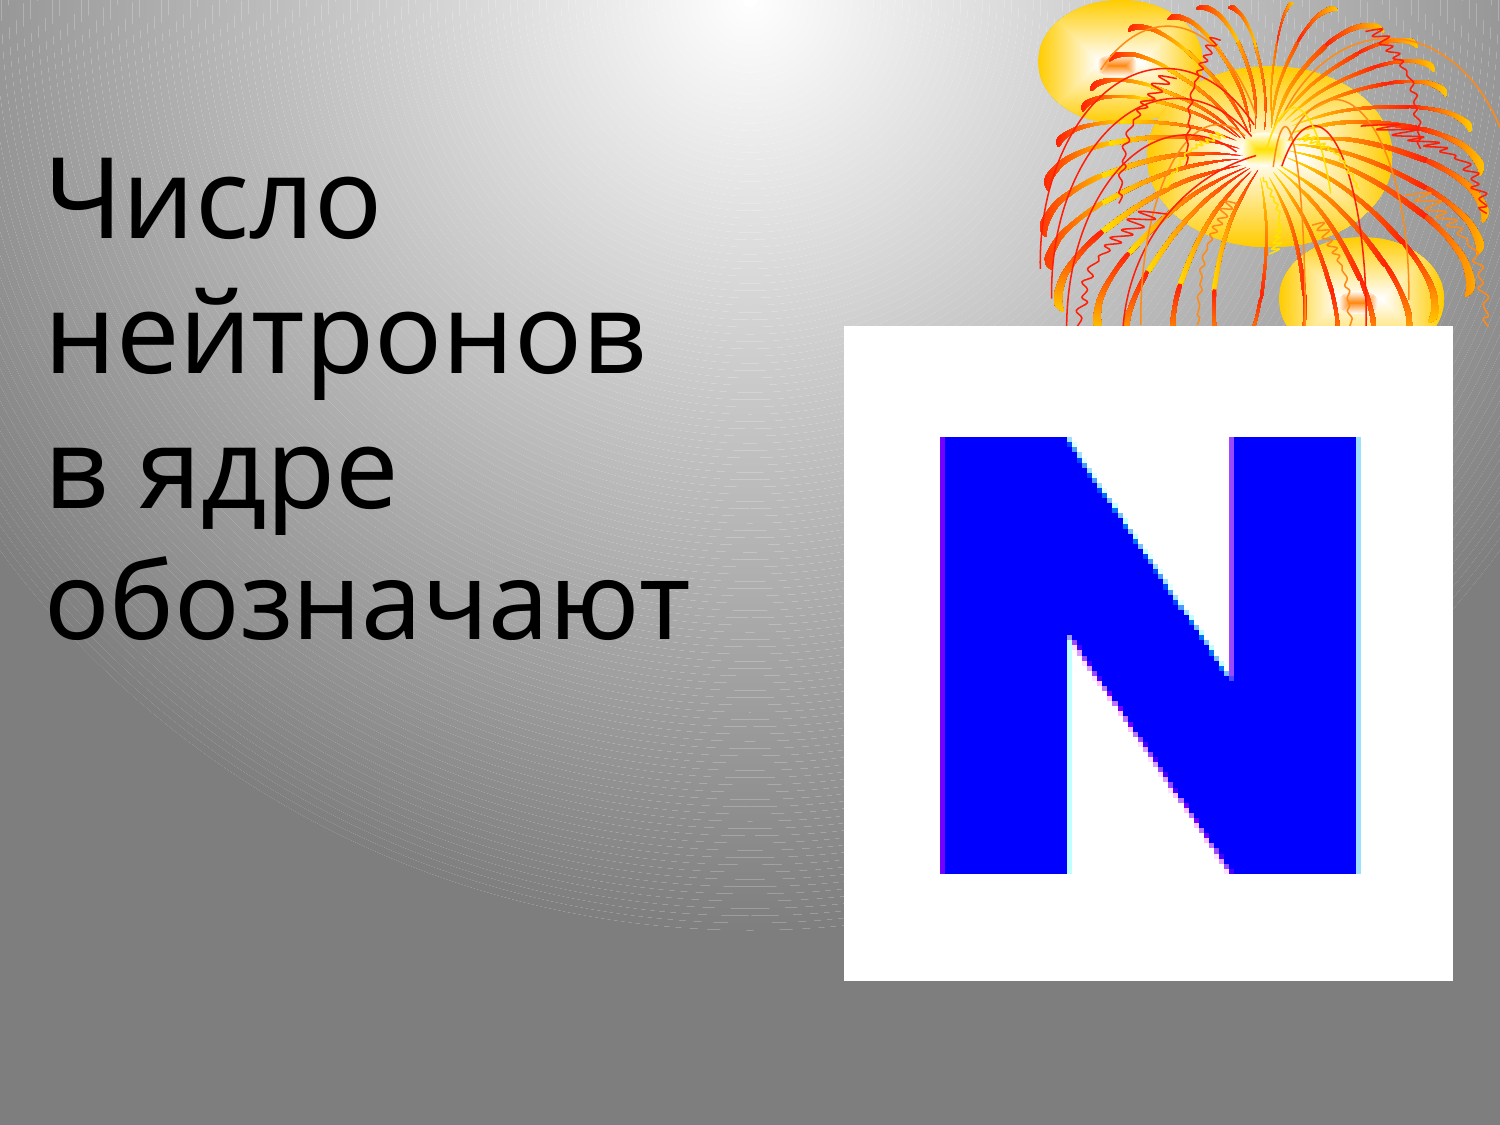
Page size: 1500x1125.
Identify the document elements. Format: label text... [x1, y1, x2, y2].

title Число нейтронов в ядре обозначают [29, 42, 810, 746]
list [844, 326, 1454, 981]
